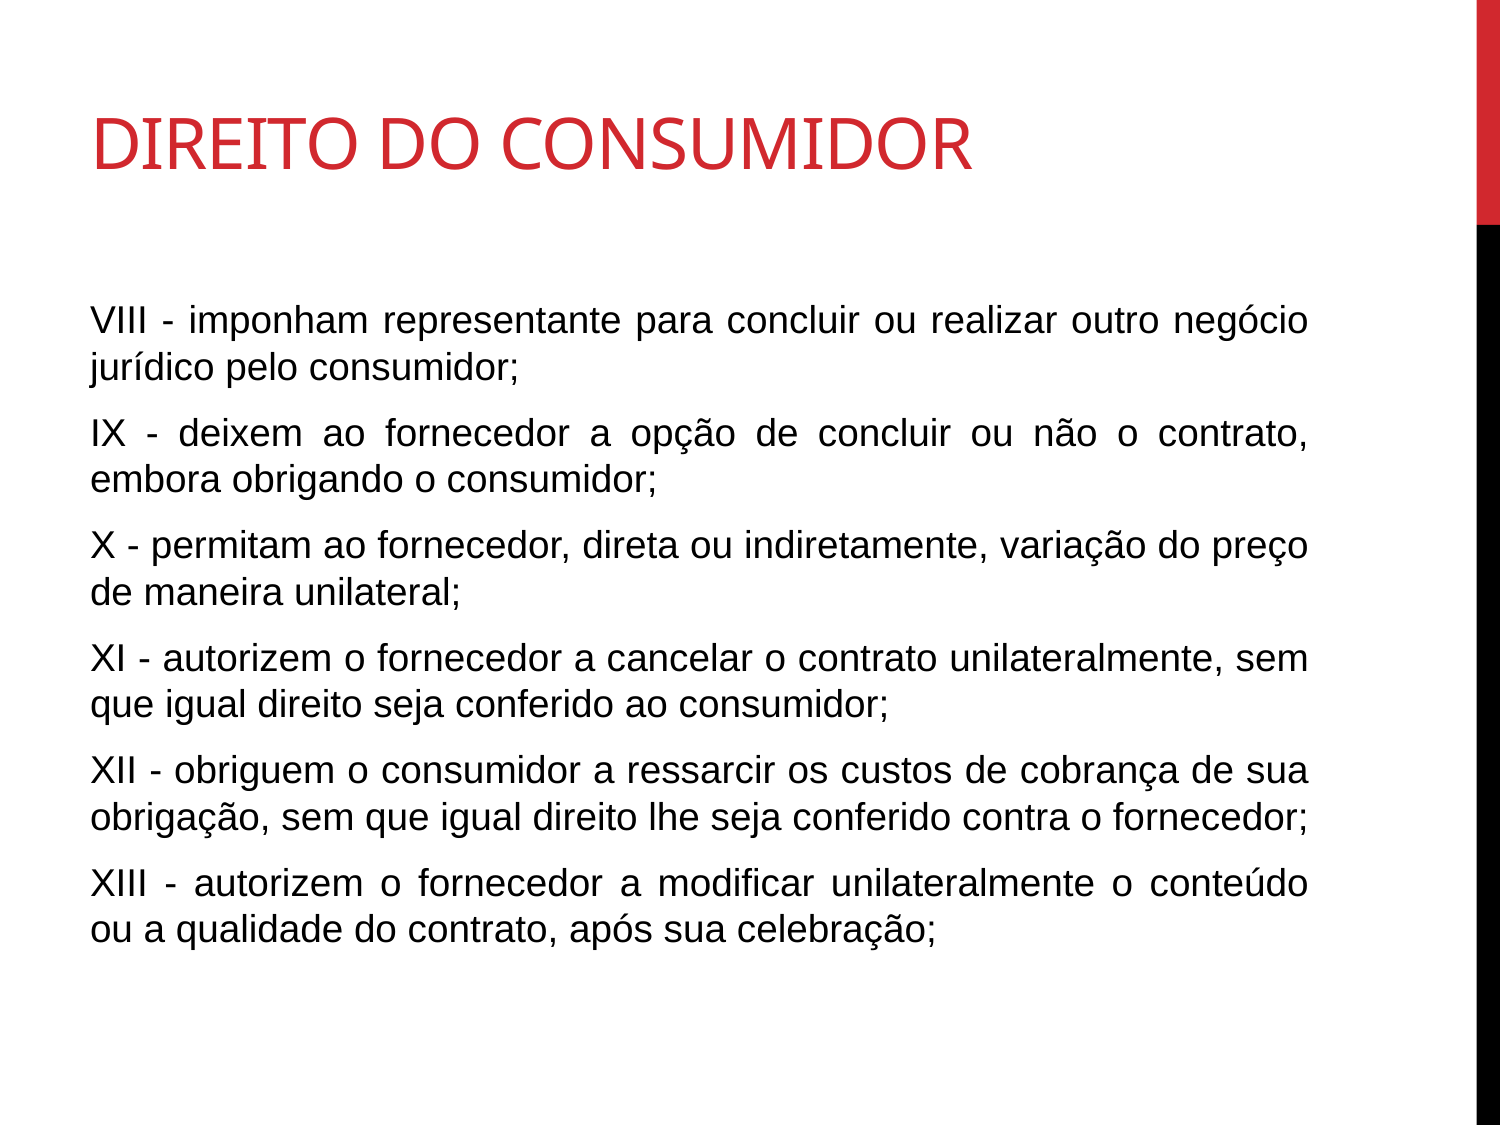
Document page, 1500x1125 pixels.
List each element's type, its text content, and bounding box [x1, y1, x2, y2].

list VIII - imponham representante para concluir ou realizar outro negócio jurídico pelo consumidor; IX - deixem ao fornecedor a opção de concluir ou não o contrato, embora obrigando o consumidor; X - permitam ao fornecedor, direta ou indiretamente, variação do preço de maneira unilateral; XI - autorizem o fornecedor a cancelar o contrato unilateralmente, sem que igual direito seja conferido ao consumidor; XII - obriguem o consumidor a ressarcir os custos de cobrança de sua obrigação, sem que igual direito lhe seja conferido contra o fornecedor; XIII - autorizem o fornecedor a modificar unilateralmente o conteúdo ou a qualidade do contrato, após sua celebração; [75, 287, 1325, 1005]
title Direito do consumidor [75, 90, 1400, 191]
